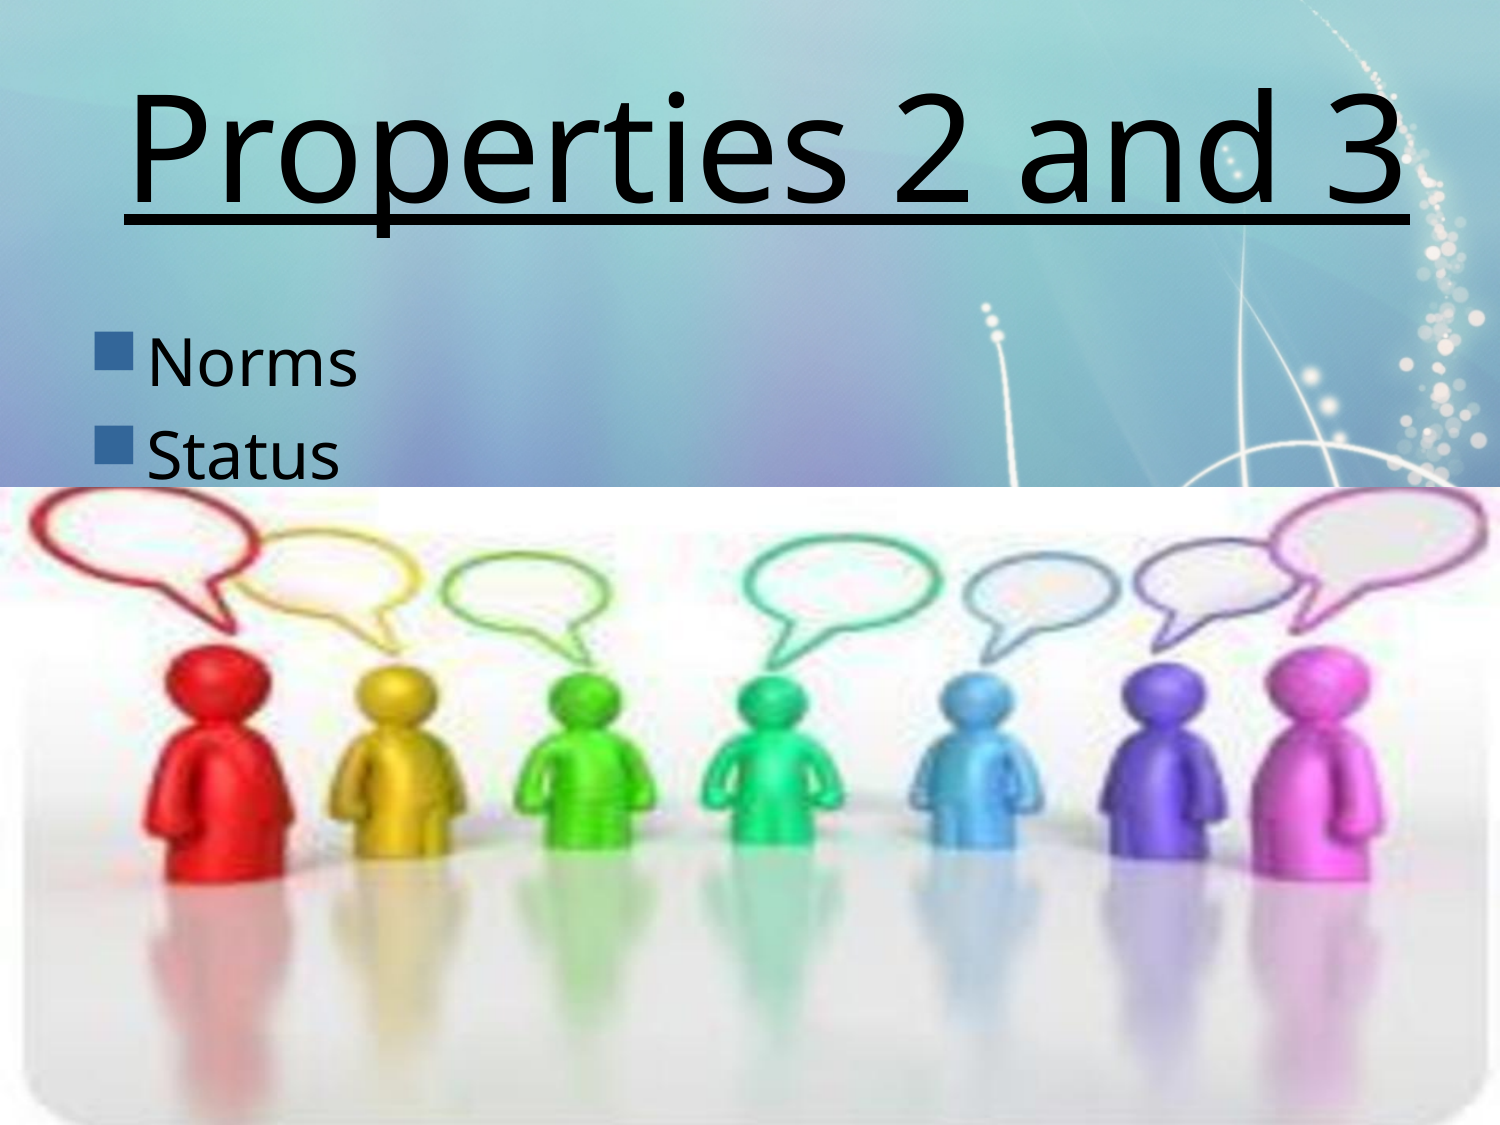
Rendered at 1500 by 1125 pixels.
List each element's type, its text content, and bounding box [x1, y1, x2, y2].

list Norms Status [75, 312, 1425, 485]
title Properties 2 and 3 [75, 45, 1425, 233]
picture [0, 0, 1500, 1125]
